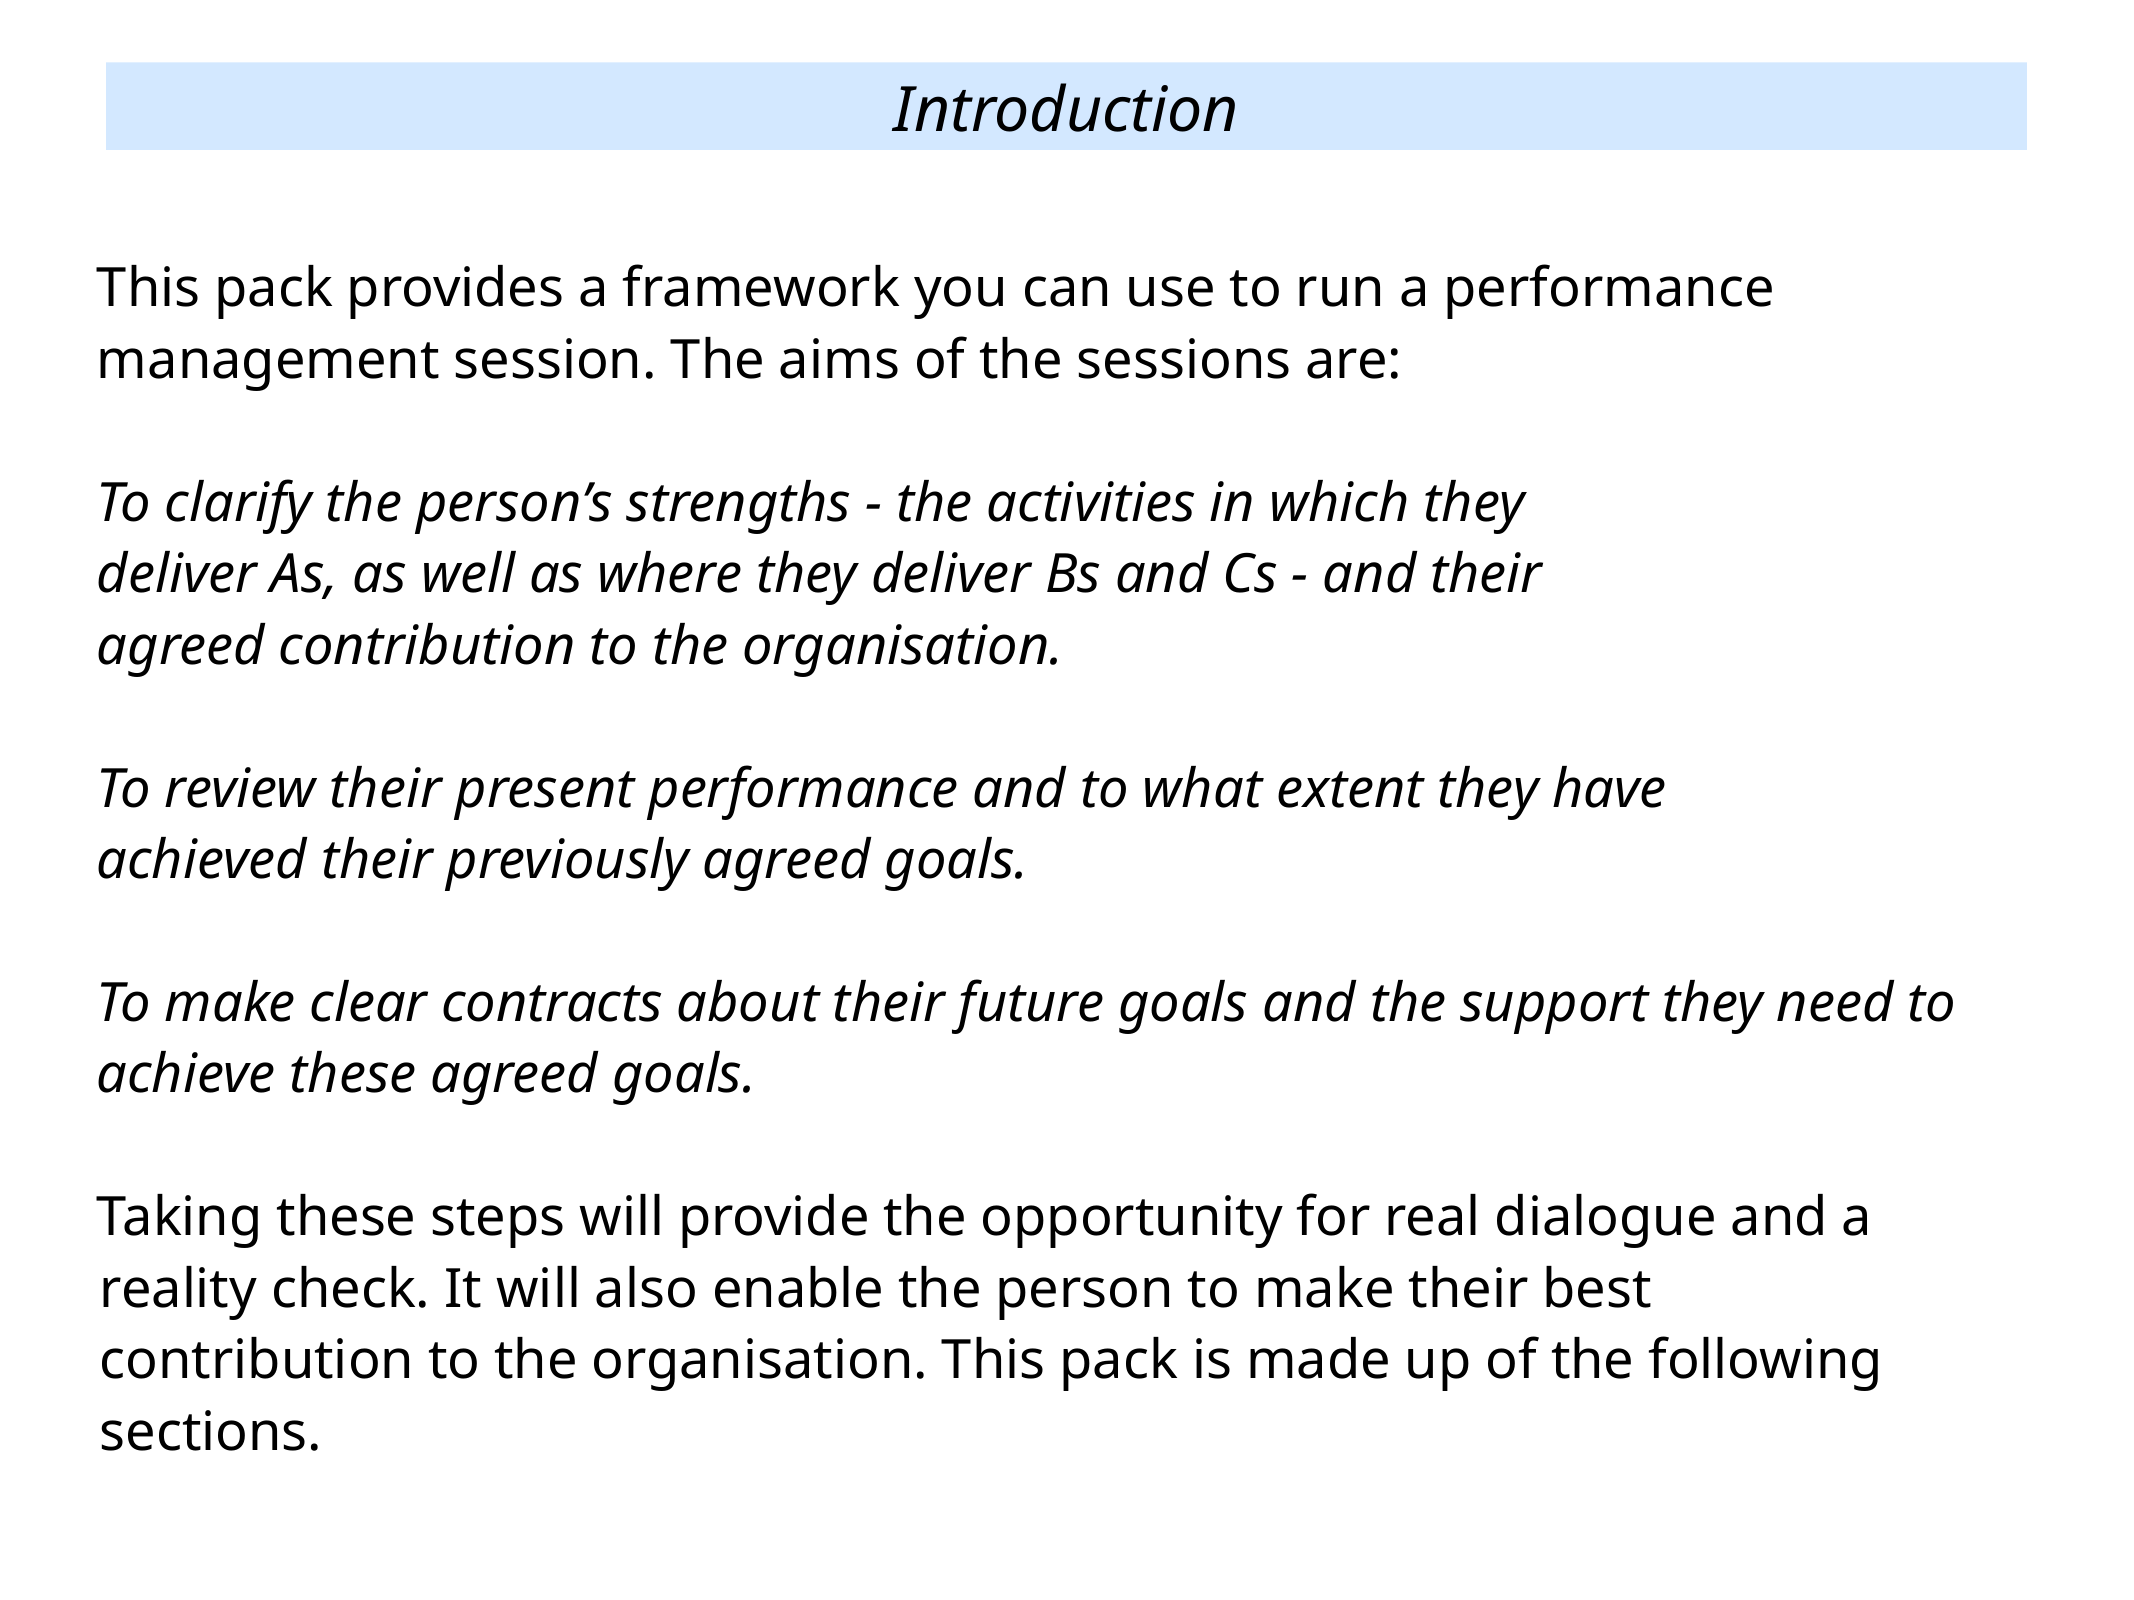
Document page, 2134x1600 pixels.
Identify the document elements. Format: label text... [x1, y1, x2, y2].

text_box This pack provides a framework you can use to run a performance management session. The aims of the sessions are: To clarify the person’s strengths - the activities in which they deliver As, as well as where they deliver Bs and Cs - and their agreed contribution to the organisation. To review their present performance and to what extent they have achieved their previously agreed goals. To make clear contracts about their future goals and the support they need to achieve these agreed goals. Taking these steps will provide the opportunity for real dialogue and a reality check. It will also enable the person to make their best contribution to the organisation. This pack is made up of the following sections. [90, 239, 2043, 1468]
text_box Introduction [106, 62, 2027, 150]
